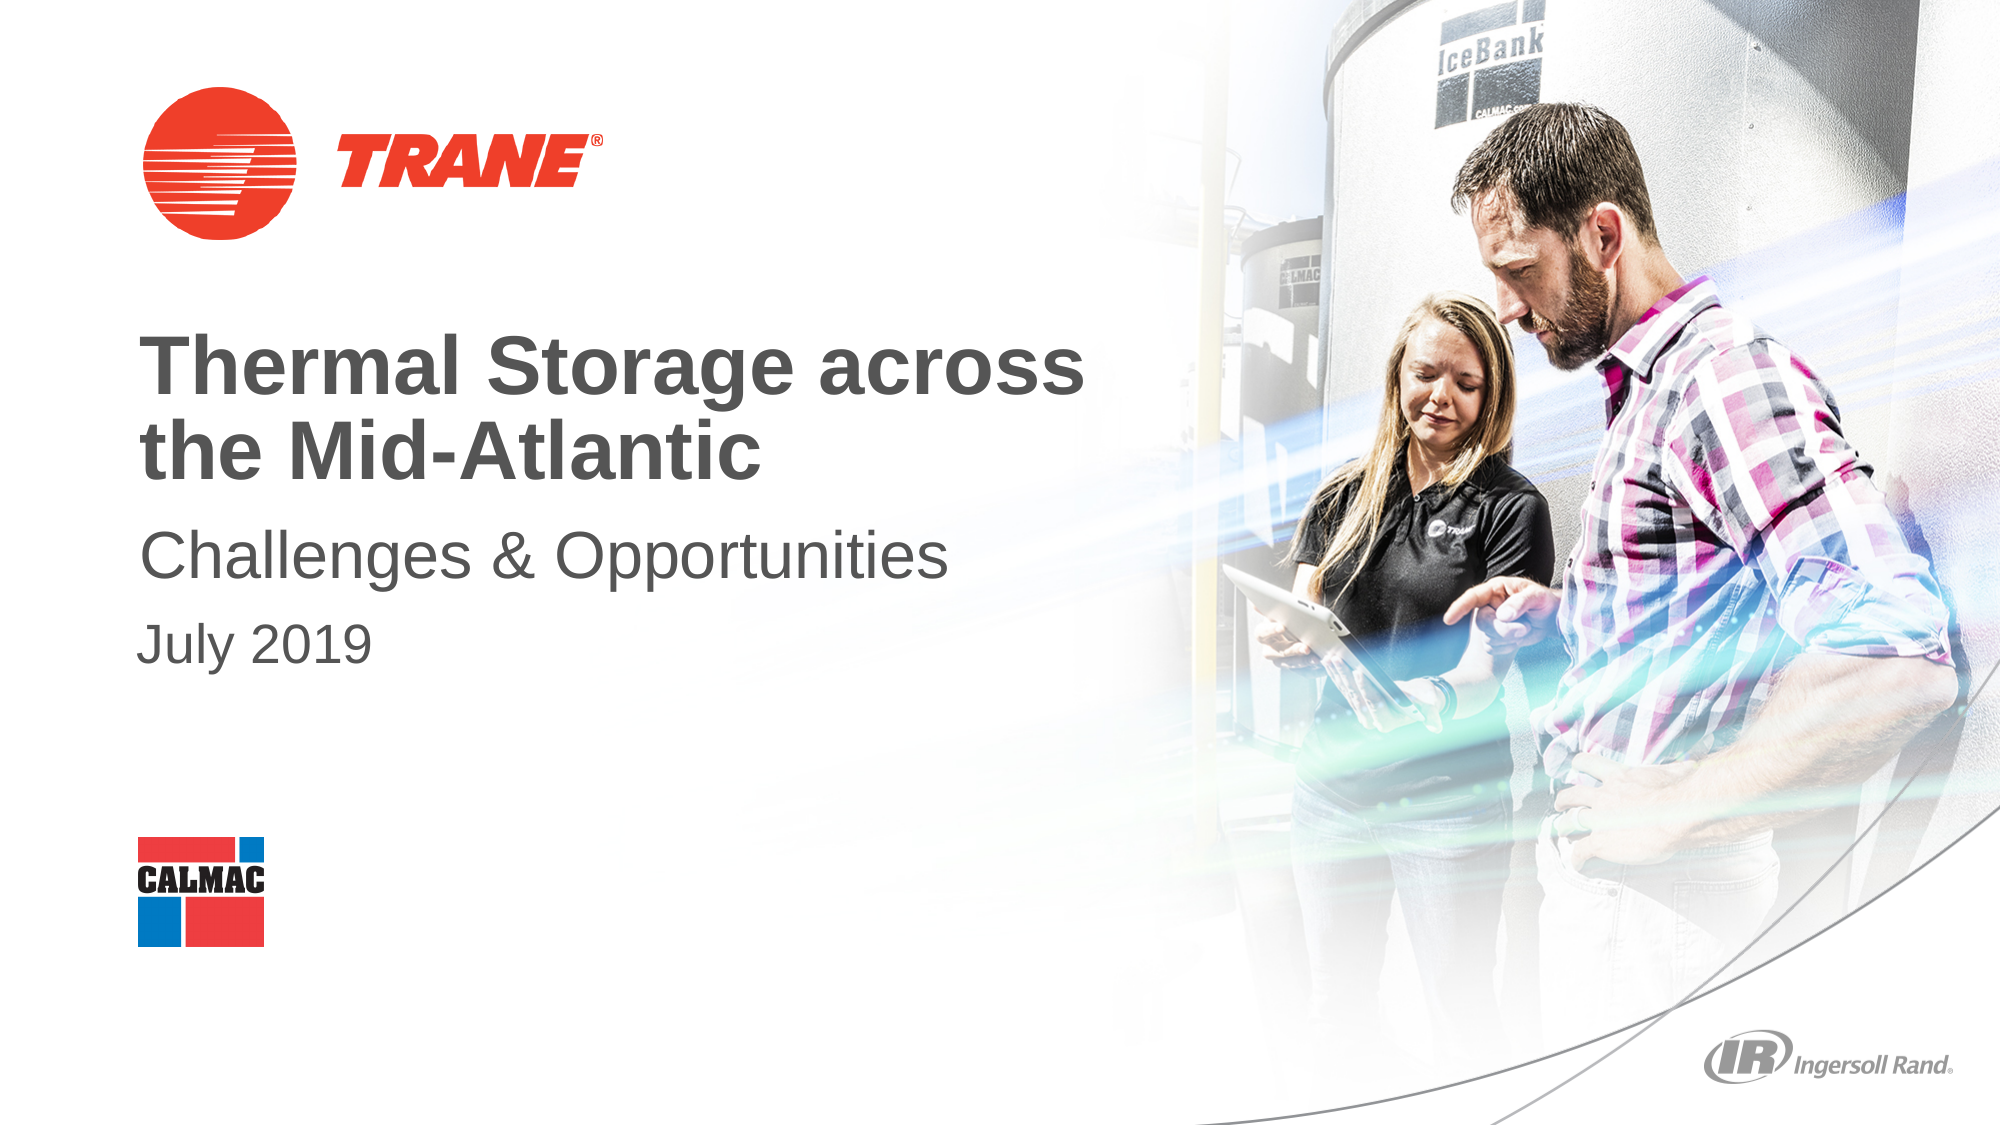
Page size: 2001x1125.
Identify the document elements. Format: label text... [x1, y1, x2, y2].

text_box July 2019 [122, 613, 1822, 914]
title Thermal Storage across the Mid-Atlantic [124, 320, 1184, 504]
subtitle Challenges & Opportunities [124, 504, 1825, 580]
picture [0, 0, 2000, 1125]
